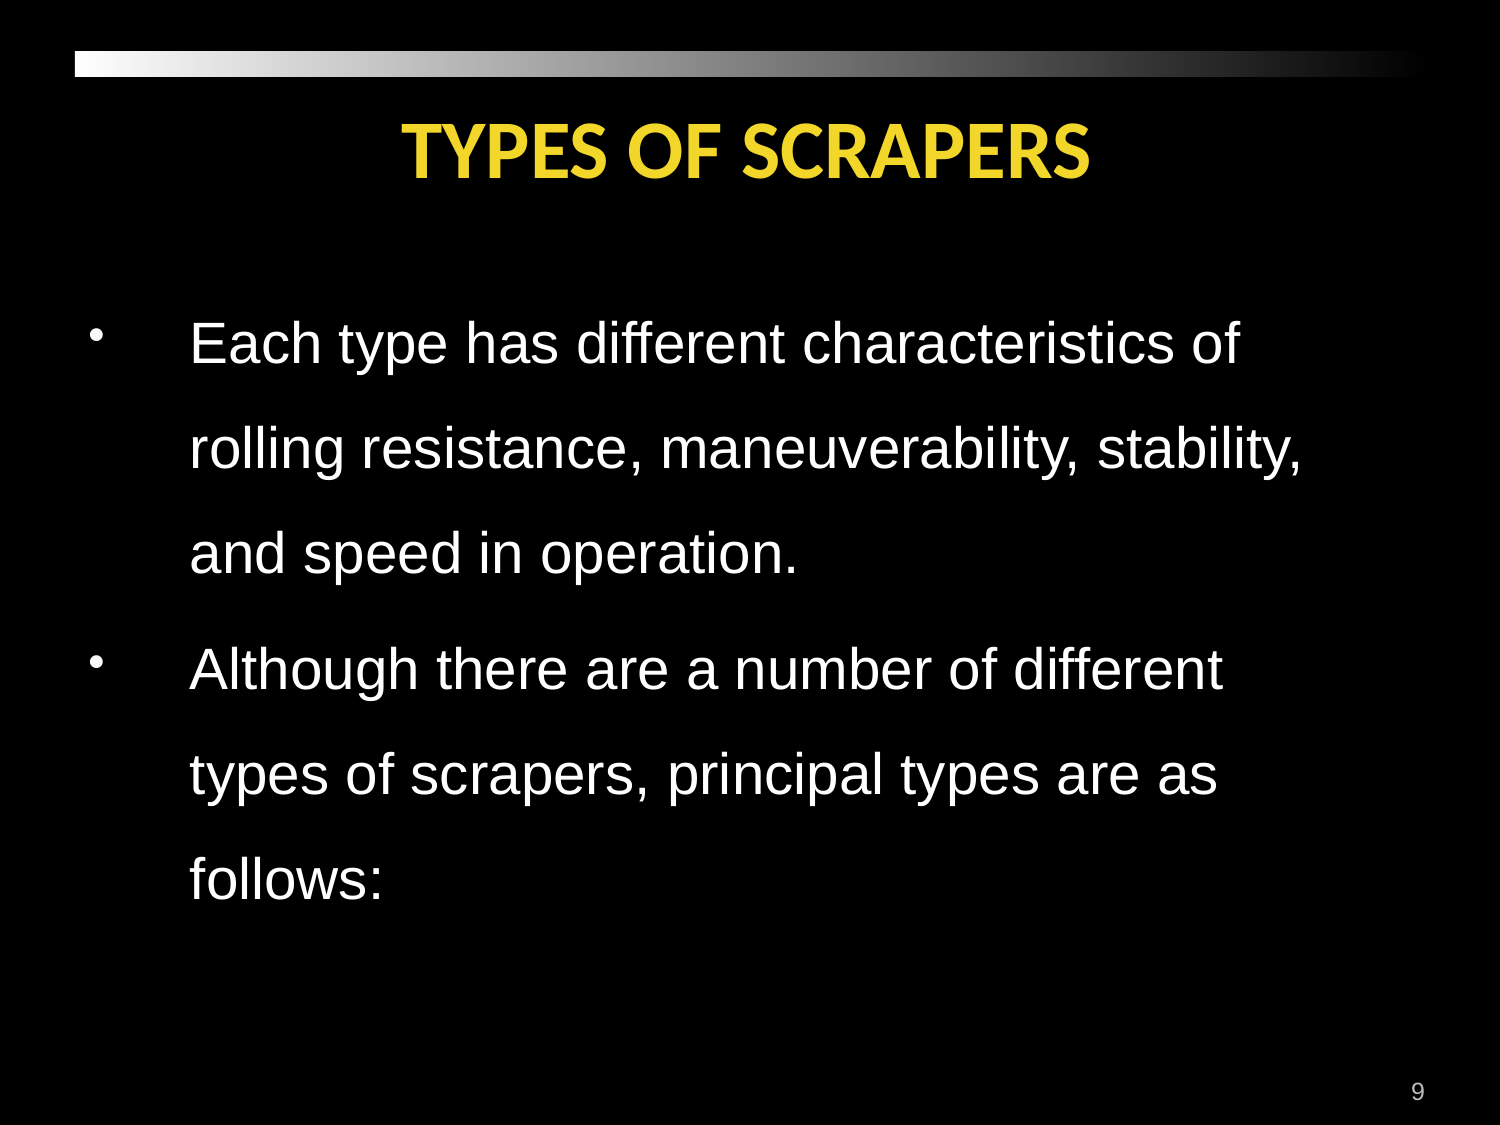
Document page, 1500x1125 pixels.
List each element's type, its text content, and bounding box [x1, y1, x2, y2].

text_box types of scrapers [74, 87, 1425, 213]
slide_number 9 [1299, 1052, 1425, 1113]
list Each type has different characteristics of rolling resistance, maneuverability, stability, and speed in operation. Although there are a number of different types of scrapers, principal types are as follows: [74, 262, 1366, 1036]
